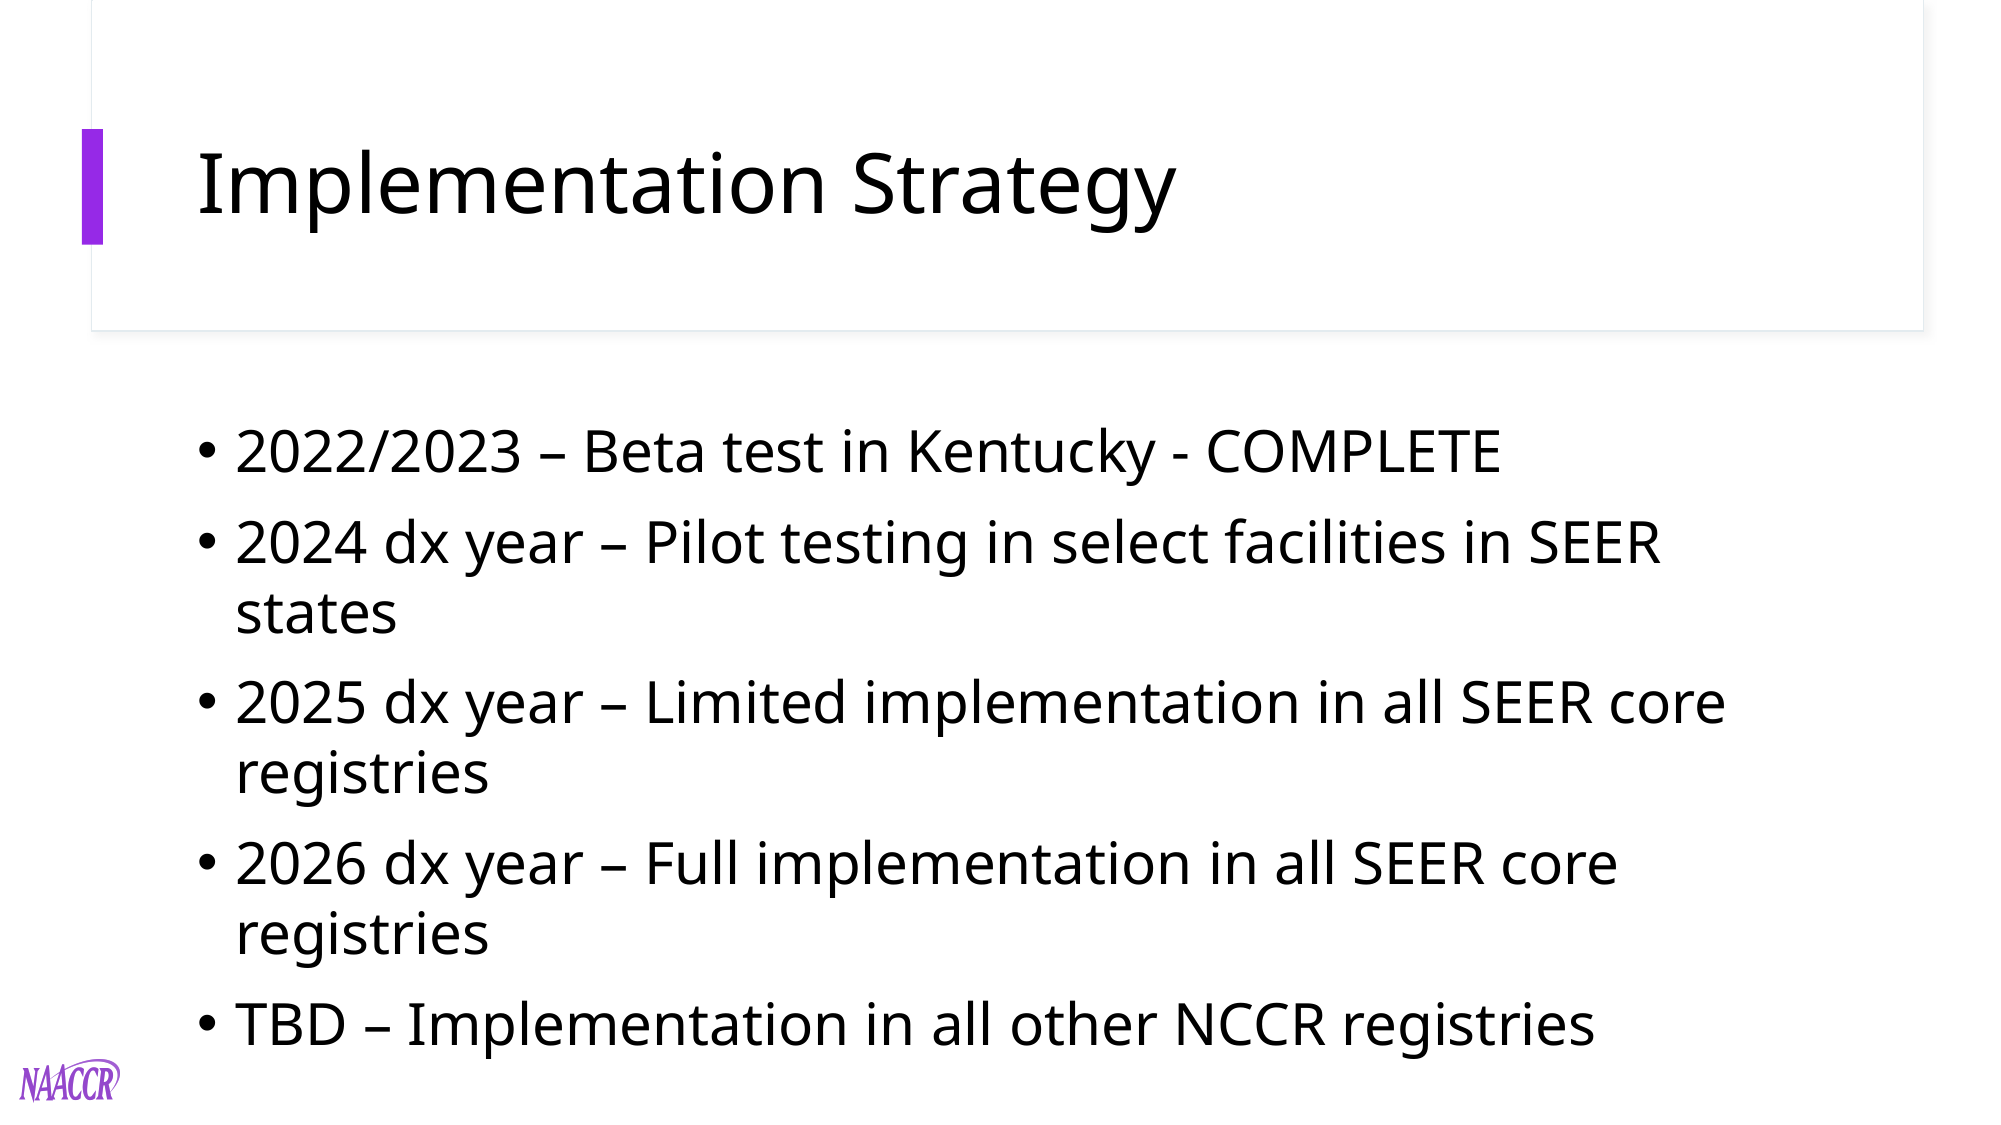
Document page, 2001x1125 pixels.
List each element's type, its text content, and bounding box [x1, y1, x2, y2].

list 2022/2023 – Beta test in Kentucky - COMPLETE 2024 dx year – Pilot testing in select facilities in SEER states 2025 dx year – Limited implementation in all SEER core registries 2026 dx year – Full implementation in all SEER core registries TBD – Implementation in all other NCCR registries [183, 406, 1851, 1013]
title Implementation Strategy [183, 90, 1851, 284]
